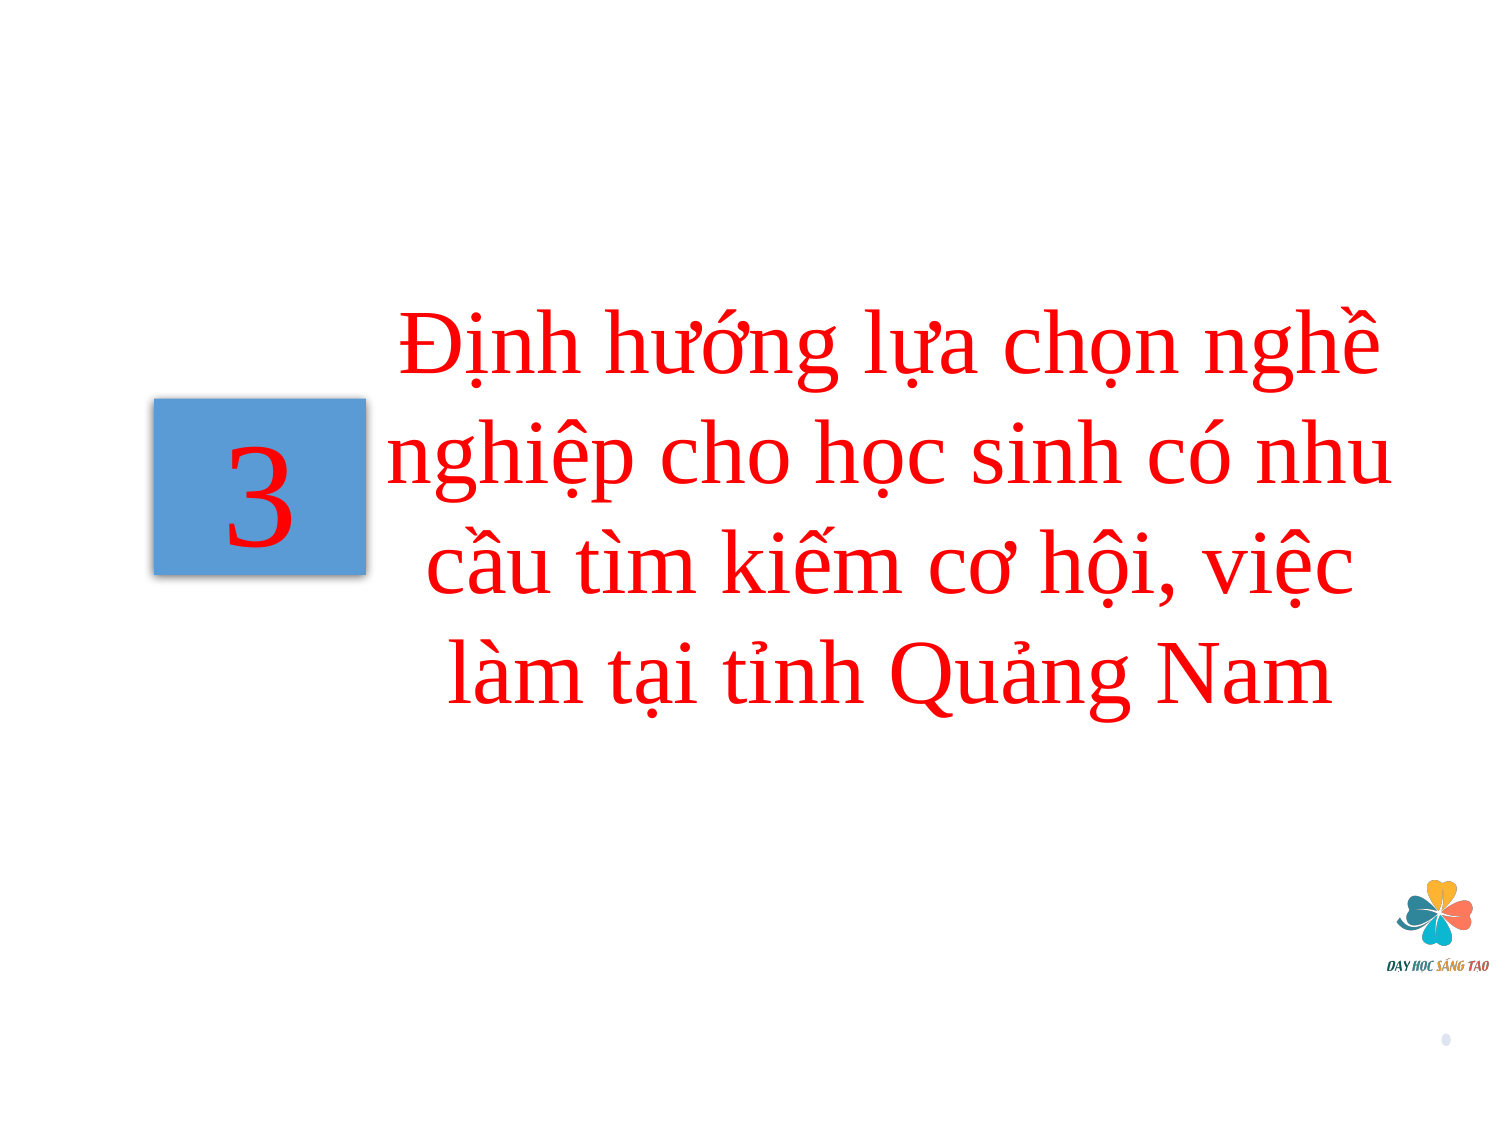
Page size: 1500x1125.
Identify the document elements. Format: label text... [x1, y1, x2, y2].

text_box Định hướng lựa chọn nghề nghiệp cho học sinh có nhu cầu tìm kiếm cơ hội, việc làm tại tỉnh Quảng Nam [369, 274, 1413, 730]
picture [1387, 880, 1489, 974]
title 3 [154, 398, 366, 575]
